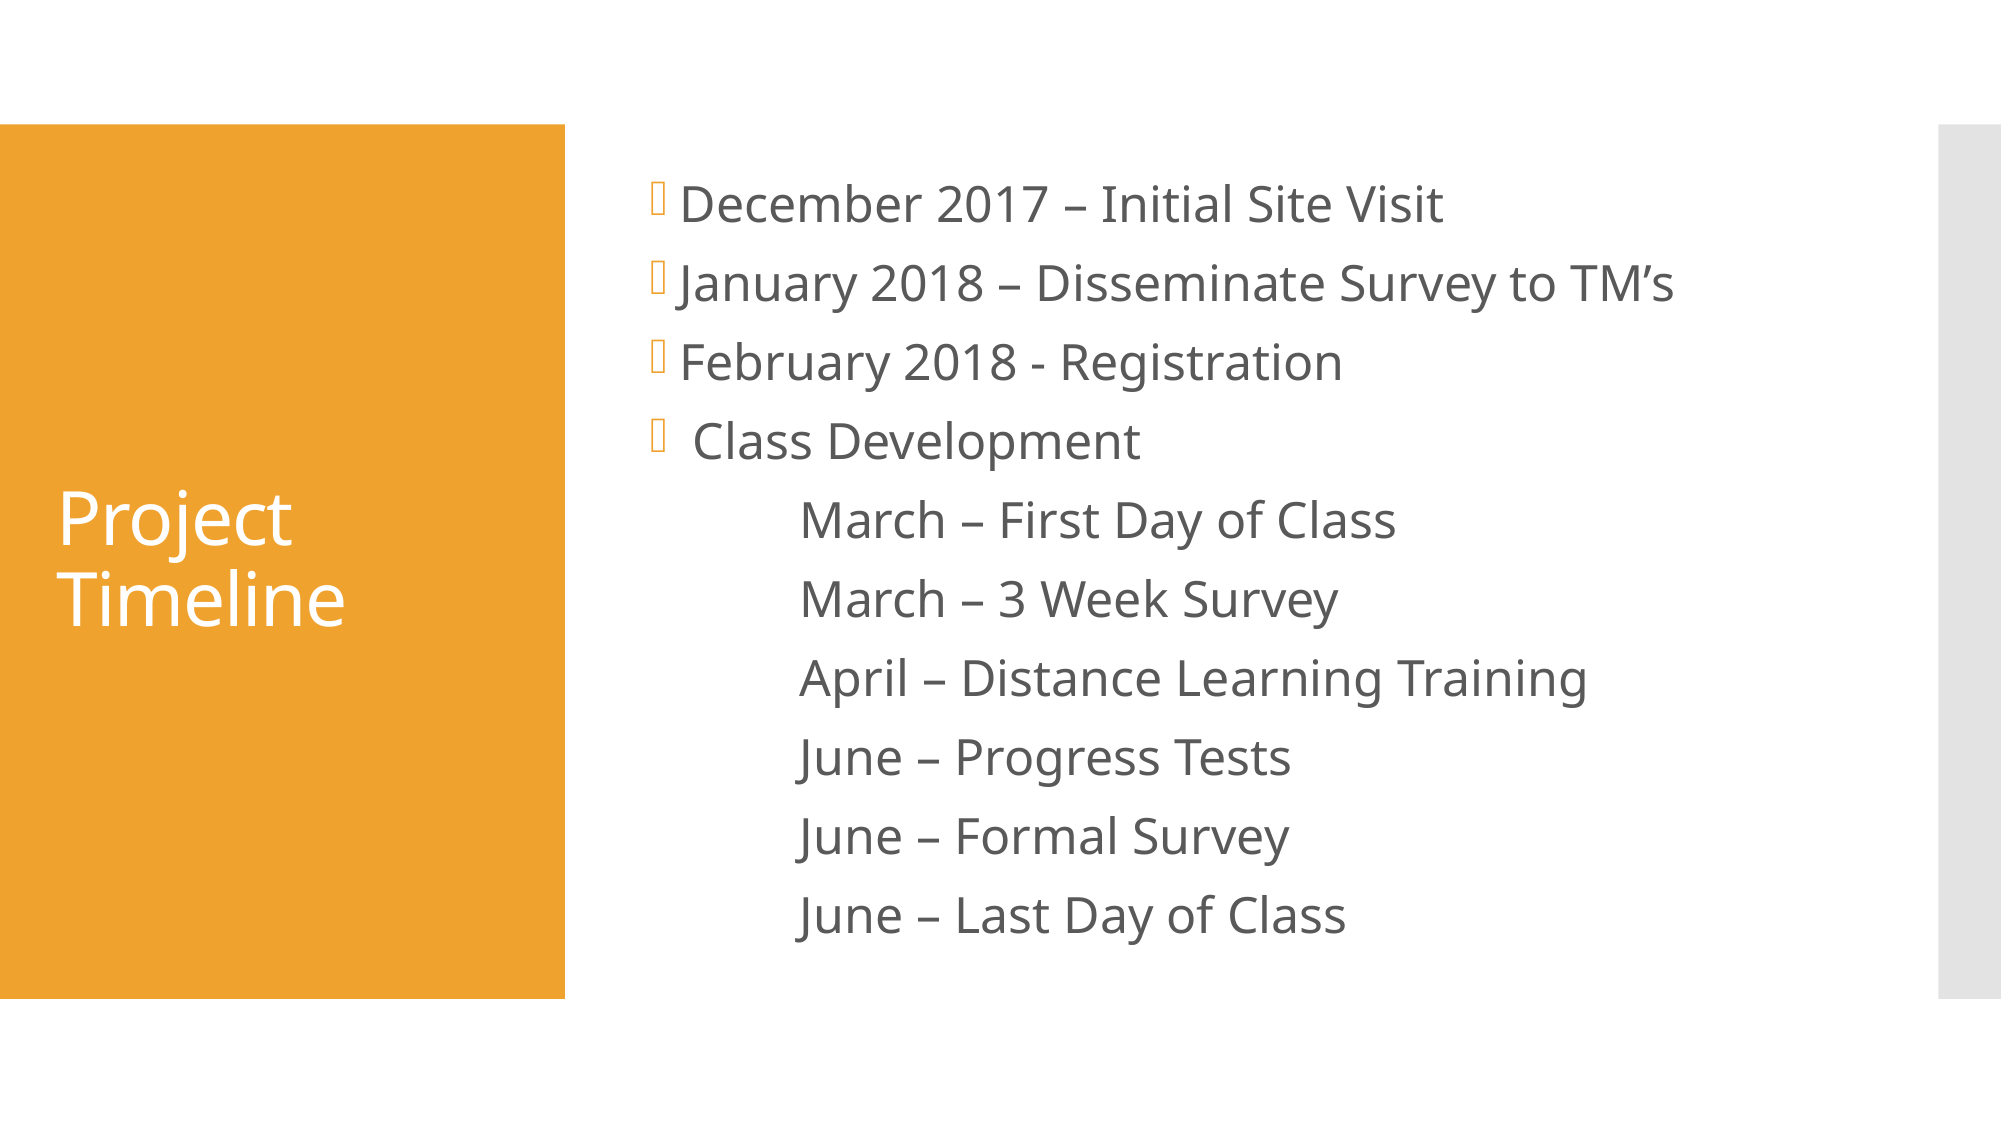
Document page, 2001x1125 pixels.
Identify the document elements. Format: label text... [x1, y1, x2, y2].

title Project Timeline [41, 184, 525, 940]
list December 2017 – Initial Site Visit January 2018 – Disseminate Survey to TM’s February 2018 - Registration Class Development March – First Day of Class March – 3 Week Survey April – Distance Learning Training June – Progress Tests June – Formal Survey June – Last Day of Class [634, 141, 1835, 982]
